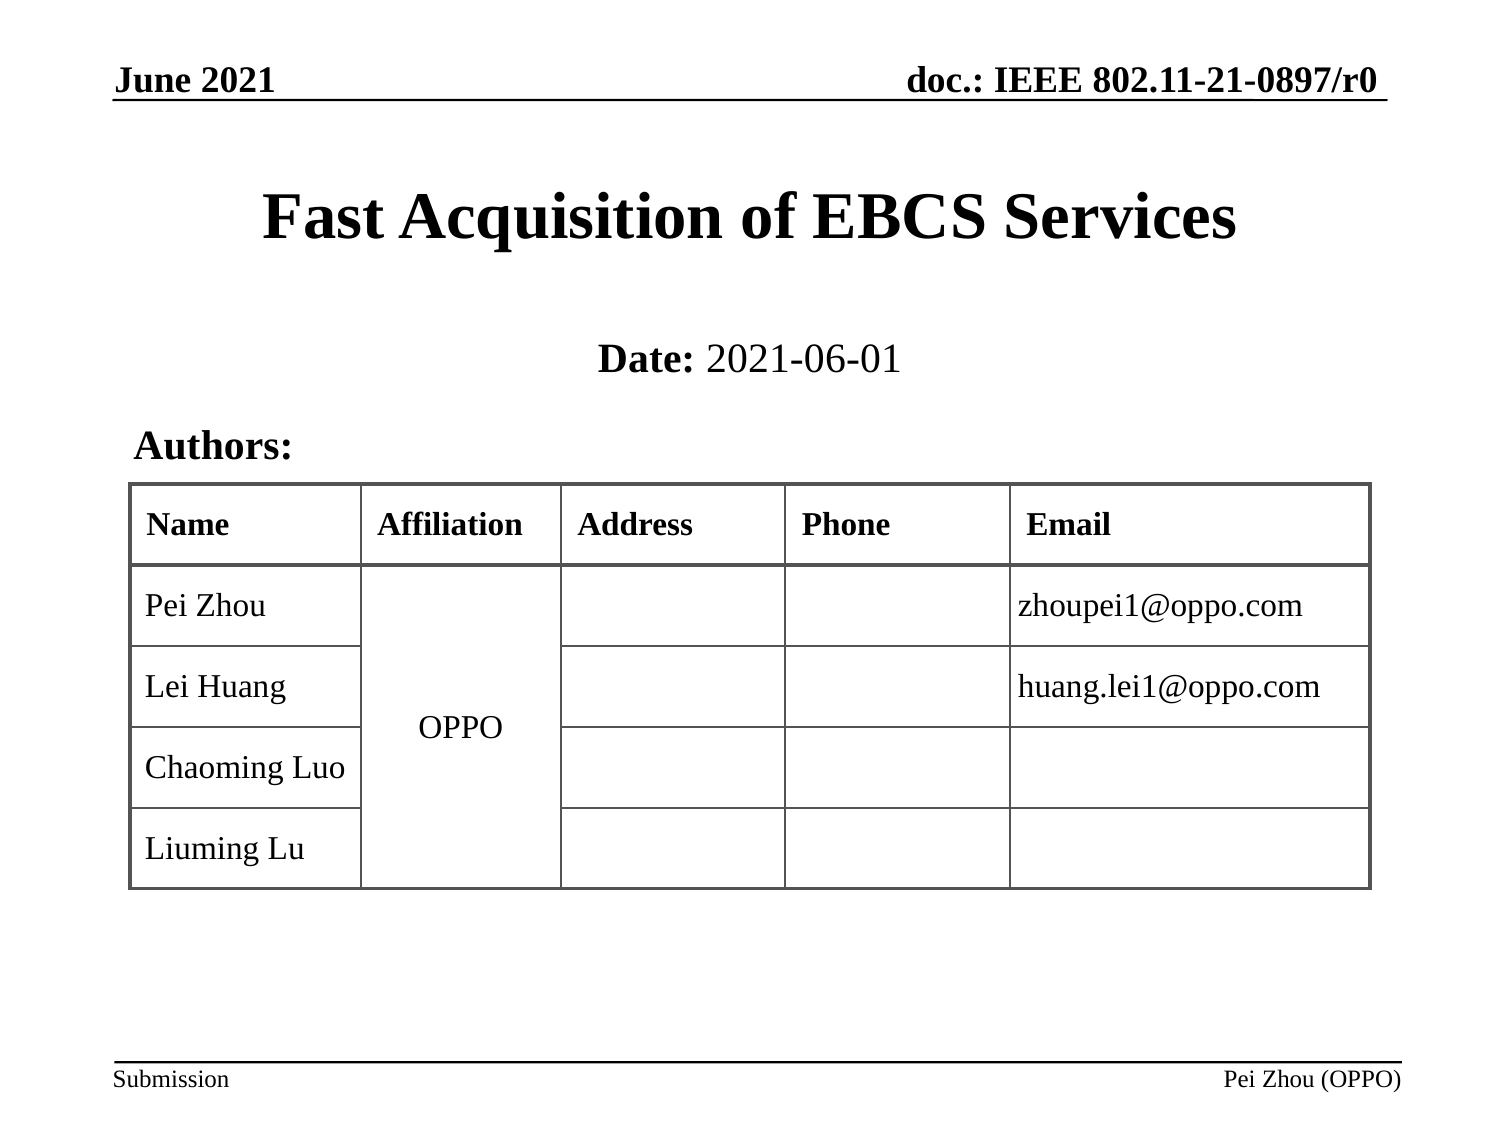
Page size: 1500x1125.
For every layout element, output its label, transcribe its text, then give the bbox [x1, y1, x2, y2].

table_header Affiliation [362, 486, 560, 563]
table_cell [562, 567, 784, 645]
table_cell [786, 728, 1009, 807]
table_cell [1011, 728, 1368, 807]
title Fast Acquisition of EBCS Services [114, 124, 1388, 300]
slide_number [114, 54, 278, 101]
table_cell Liuming Lu [132, 809, 360, 887]
table_header Phone [786, 486, 1009, 563]
table_header Name [132, 486, 360, 563]
table_header Email [1011, 486, 1368, 563]
table_cell Pei Zhou [132, 567, 360, 645]
footer Pei Zhou (OPPO) [1221, 1061, 1402, 1093]
table_cell OPPO [362, 567, 560, 887]
table_cell [562, 728, 784, 807]
table_cell [562, 809, 784, 887]
table_cell [1011, 809, 1368, 887]
table_cell [786, 567, 1009, 645]
table_cell huang.lei1@oppo.com [1011, 647, 1368, 726]
table_cell [786, 809, 1009, 887]
table_cell [786, 647, 1009, 726]
text_box Authors: [118, 409, 356, 473]
table_cell Chaoming Luo [132, 728, 360, 807]
table_cell Lei Huang [132, 647, 360, 726]
table_header Address [562, 486, 784, 563]
table_cell [562, 647, 784, 726]
table_cell zhoupei1@oppo.com [1011, 567, 1368, 645]
list Date: 2021-06-01 [112, 323, 1388, 386]
